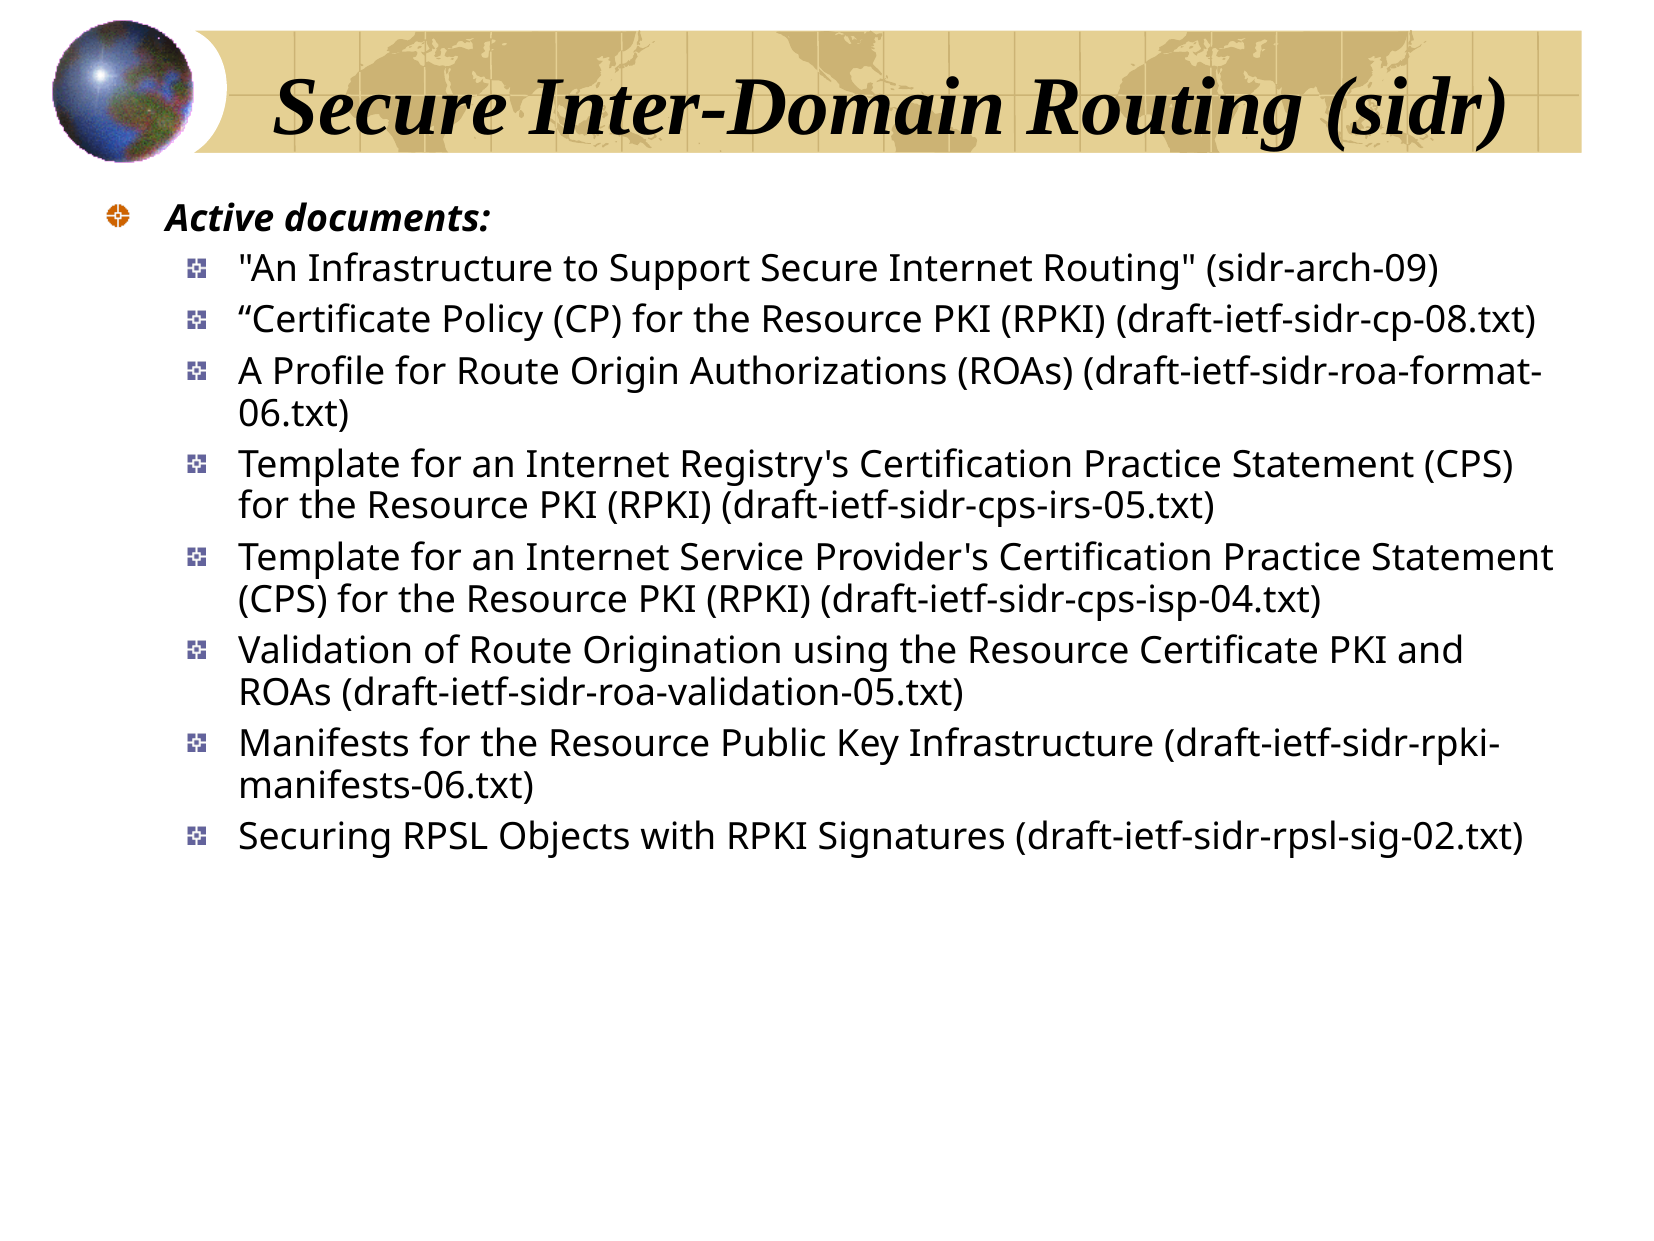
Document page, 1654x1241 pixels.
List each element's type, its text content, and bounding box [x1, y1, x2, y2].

title Secure Inter-Domain Routing (sidr)‏ [255, 0, 1654, 183]
picture [104, 203, 131, 230]
picture [186, 825, 206, 845]
picture [186, 732, 206, 752]
picture [186, 360, 206, 380]
picture [186, 309, 206, 329]
picture [186, 453, 206, 473]
picture [186, 639, 206, 659]
list Active documents: "An Infrastructure to Support Secure Internet Routing" (sidr-arch-09)‏ “Certificate Policy (CP) for the Resource PKI (RPKI) (draft-ietf-sidr-cp-08.txt) A Profile for Route Origin Authorizations (ROAs) (draft-ietf-sidr-roa-format-06.txt) Template for an Internet Registry's Certification Practice Statement (CPS) for the Resource PKI (RPKI) (draft-ietf-sidr-cps-irs-05.txt) Template for an Internet Service Provider's Certification Practice Statement (CPS) for the Resource PKI (RPKI) (draft-ietf-sidr-cps-isp-04.txt) Validation of Route Origination using the Resource Certificate PKI and ROAs (draft-ietf-sidr-roa-validation-05.txt) Manifests for the Resource Public Key Infrastructure (draft-ietf-sidr-rpki-manifests-06.txt) Securing RPSL Objects with RPKI Signatures (draft-ietf-sidr-rpsl-sig-02.txt) [87, 174, 1576, 1241]
picture [47, 15, 209, 167]
picture [186, 257, 206, 278]
picture [186, 546, 206, 566]
